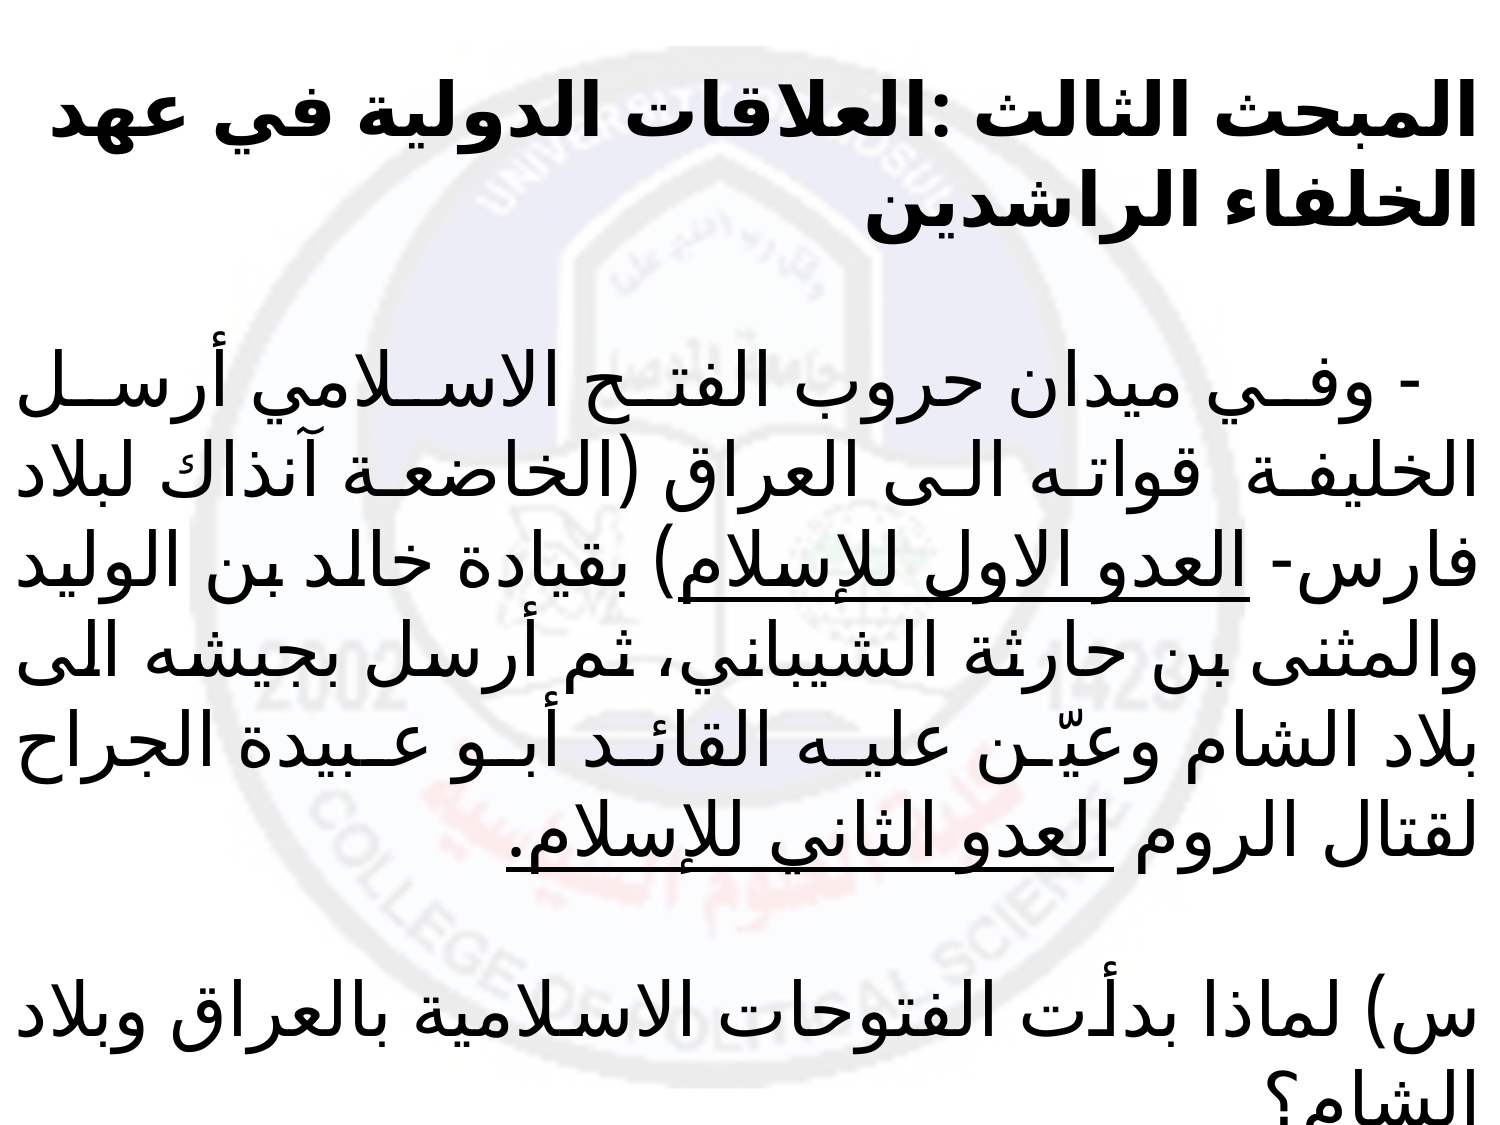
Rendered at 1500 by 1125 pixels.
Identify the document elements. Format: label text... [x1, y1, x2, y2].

text_box المبحث الثالث :العلاقات الدولية في عهد الخلفاء الراشدين - وفي ميدان حروب الفتح الاسلامي أرسل الخليفة قواته الى العراق (الخاضعة آنذاك لبلاد فارس- العدو الاول للإسلام) بقيادة خالد بن الوليد والمثنى بن حارثة الشيباني، ثم أرسل بجيشه الى بلاد الشام وعيّن عليه القائد أبو عبيدة الجراح لقتال الروم العدو الثاني للإسلام. س) لماذا بدأت الفتوحات الاسلامية بالعراق وبلاد الشام؟ [0, 54, 1497, 1125]
